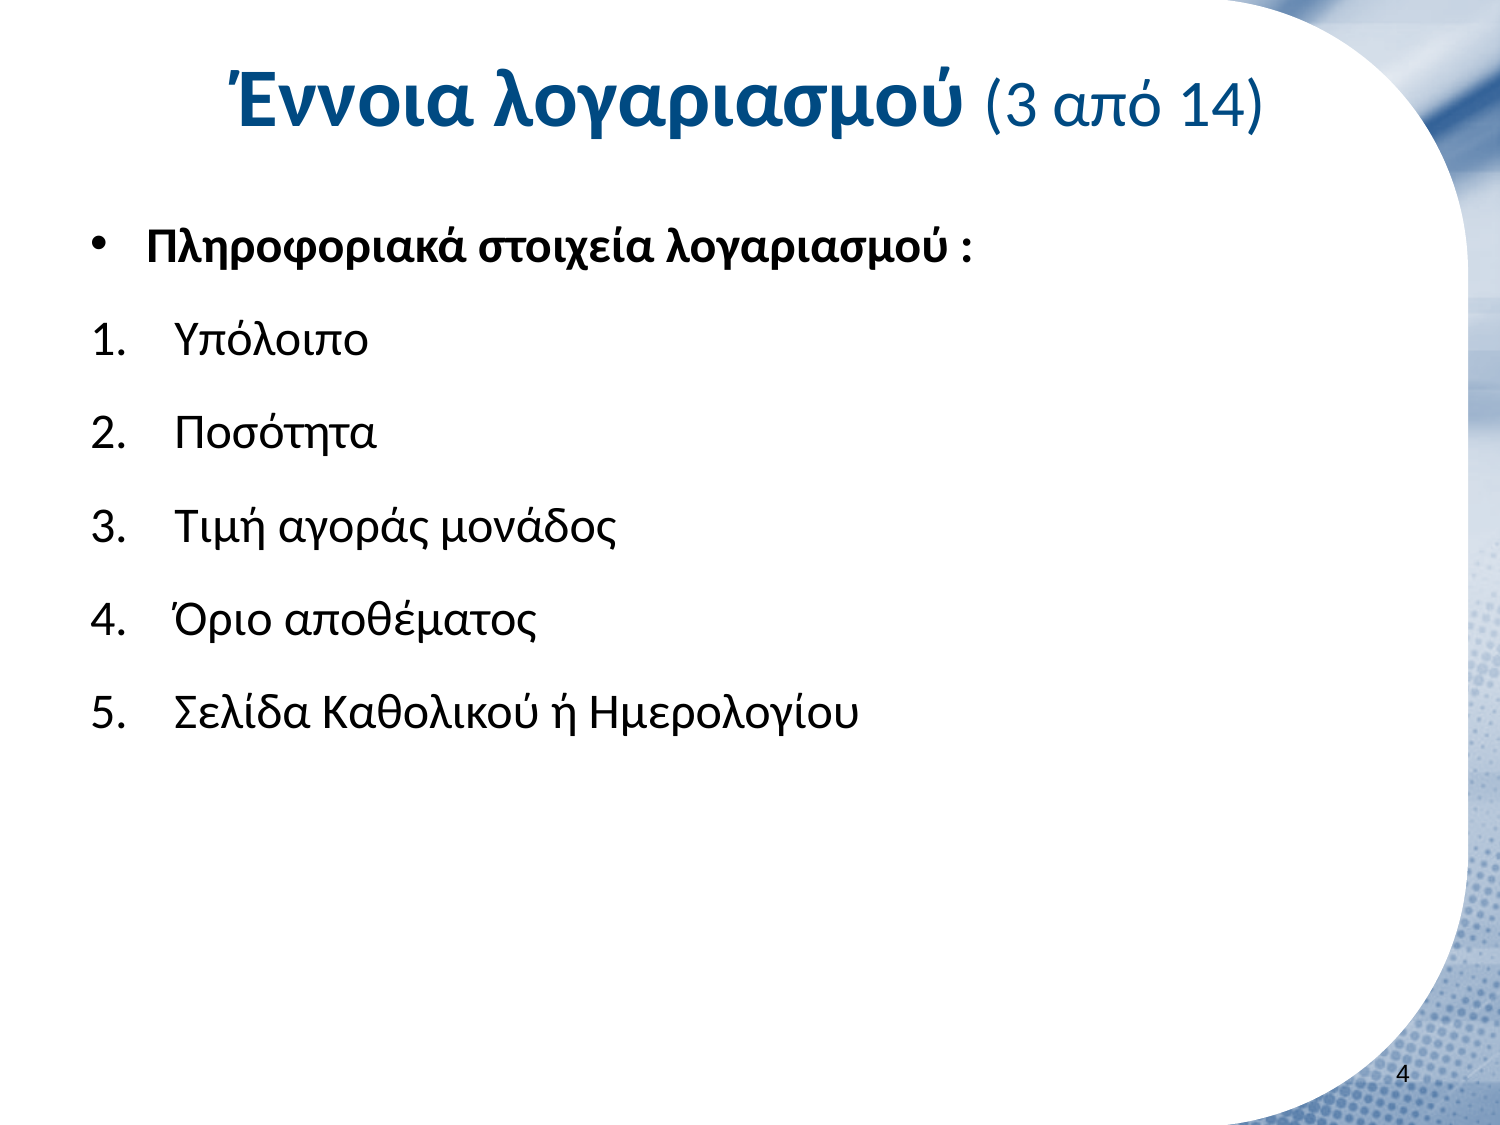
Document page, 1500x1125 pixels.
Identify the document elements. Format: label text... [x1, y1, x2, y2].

slide_number 3 [1074, 1042, 1425, 1103]
list Πληροφοριακά στοιχεία λογαριασμού : Υπόλοιπο Ποσότητα Τιμή αγοράς μονάδος Όριο αποθέματος Σελίδα Καθολικού ή Ημερολογίου [75, 196, 1425, 1024]
title Έννοια λογαριασμού (3 από 14) [76, 19, 1427, 169]
